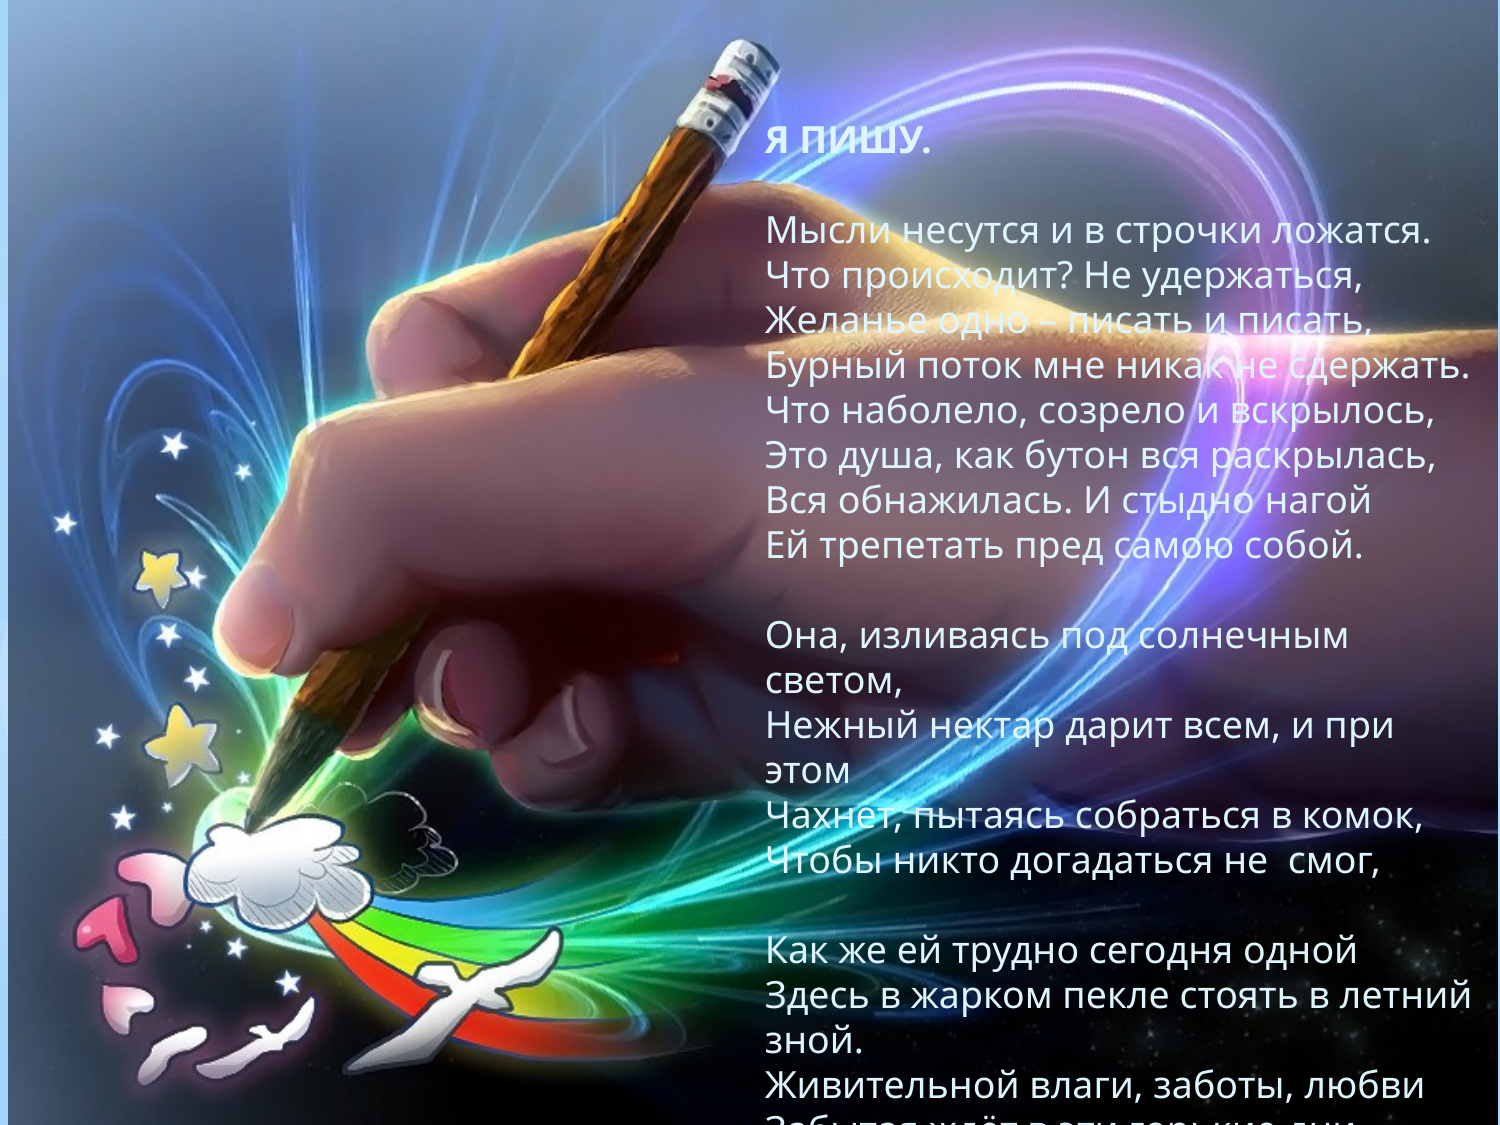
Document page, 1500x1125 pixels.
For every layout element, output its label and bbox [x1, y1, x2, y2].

list [8, 0, 1499, 1125]
